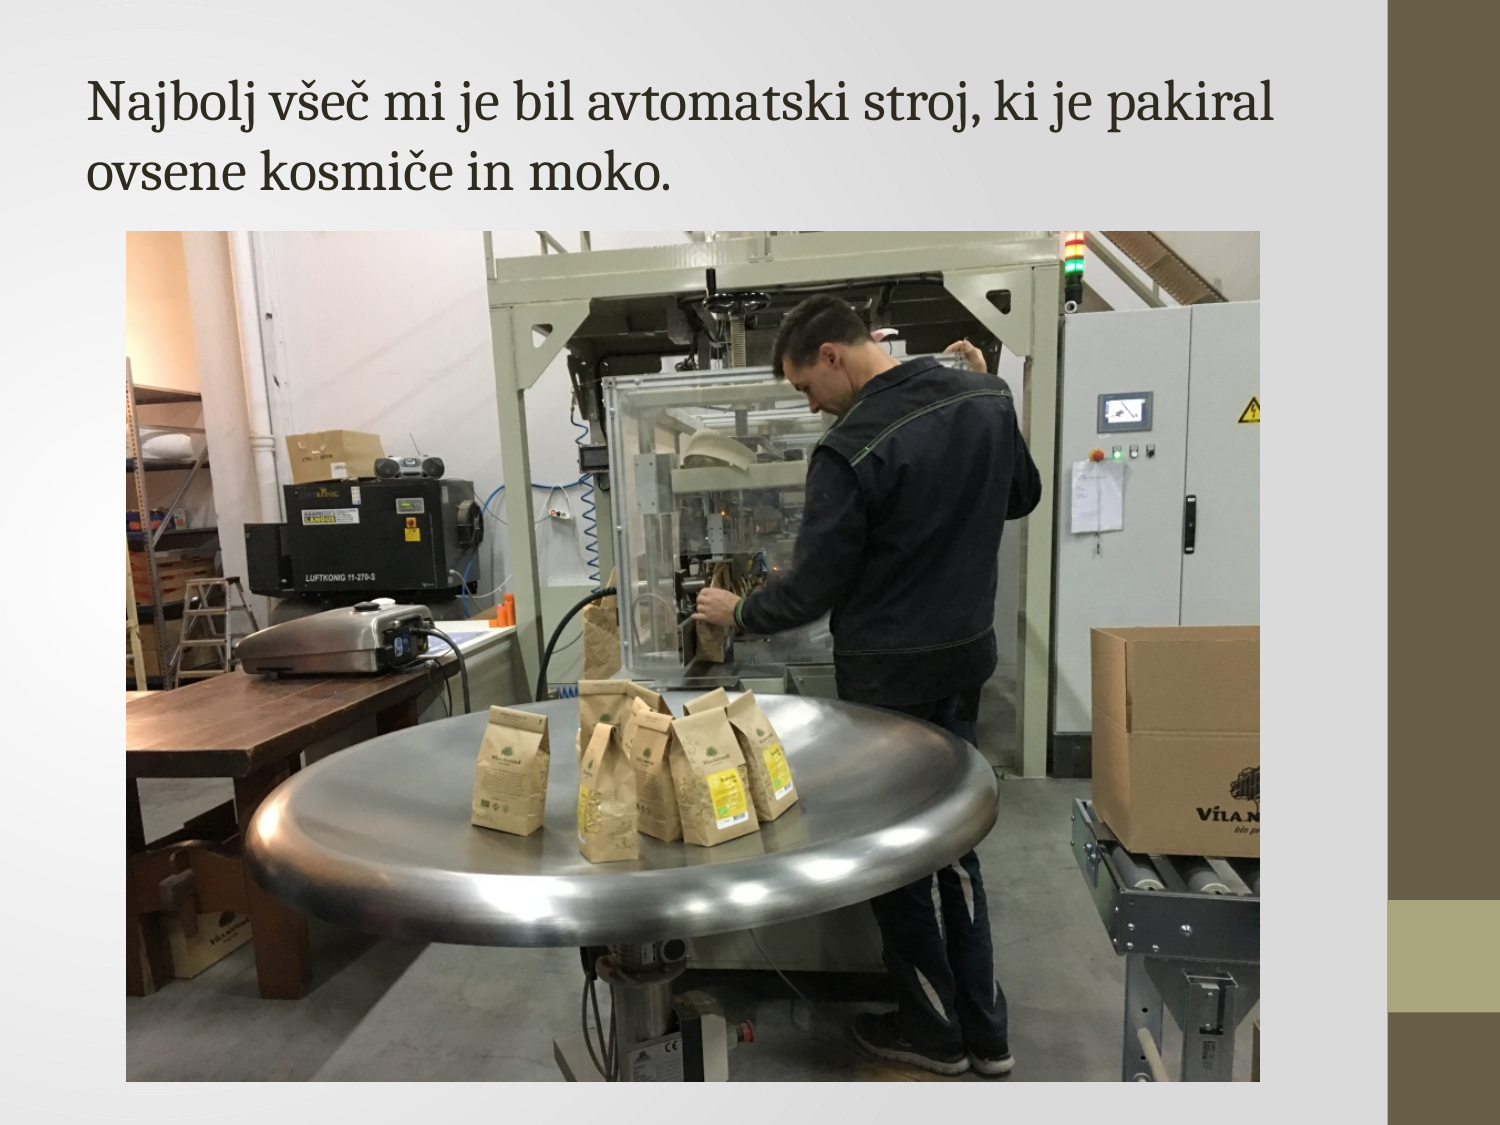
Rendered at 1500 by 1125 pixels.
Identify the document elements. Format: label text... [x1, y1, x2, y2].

list Najbolj všeč mi je bil avtomatski stroj, ki je pakiral ovsene kosmiče in moko. [53, 54, 1304, 843]
picture [125, 231, 1261, 1083]
